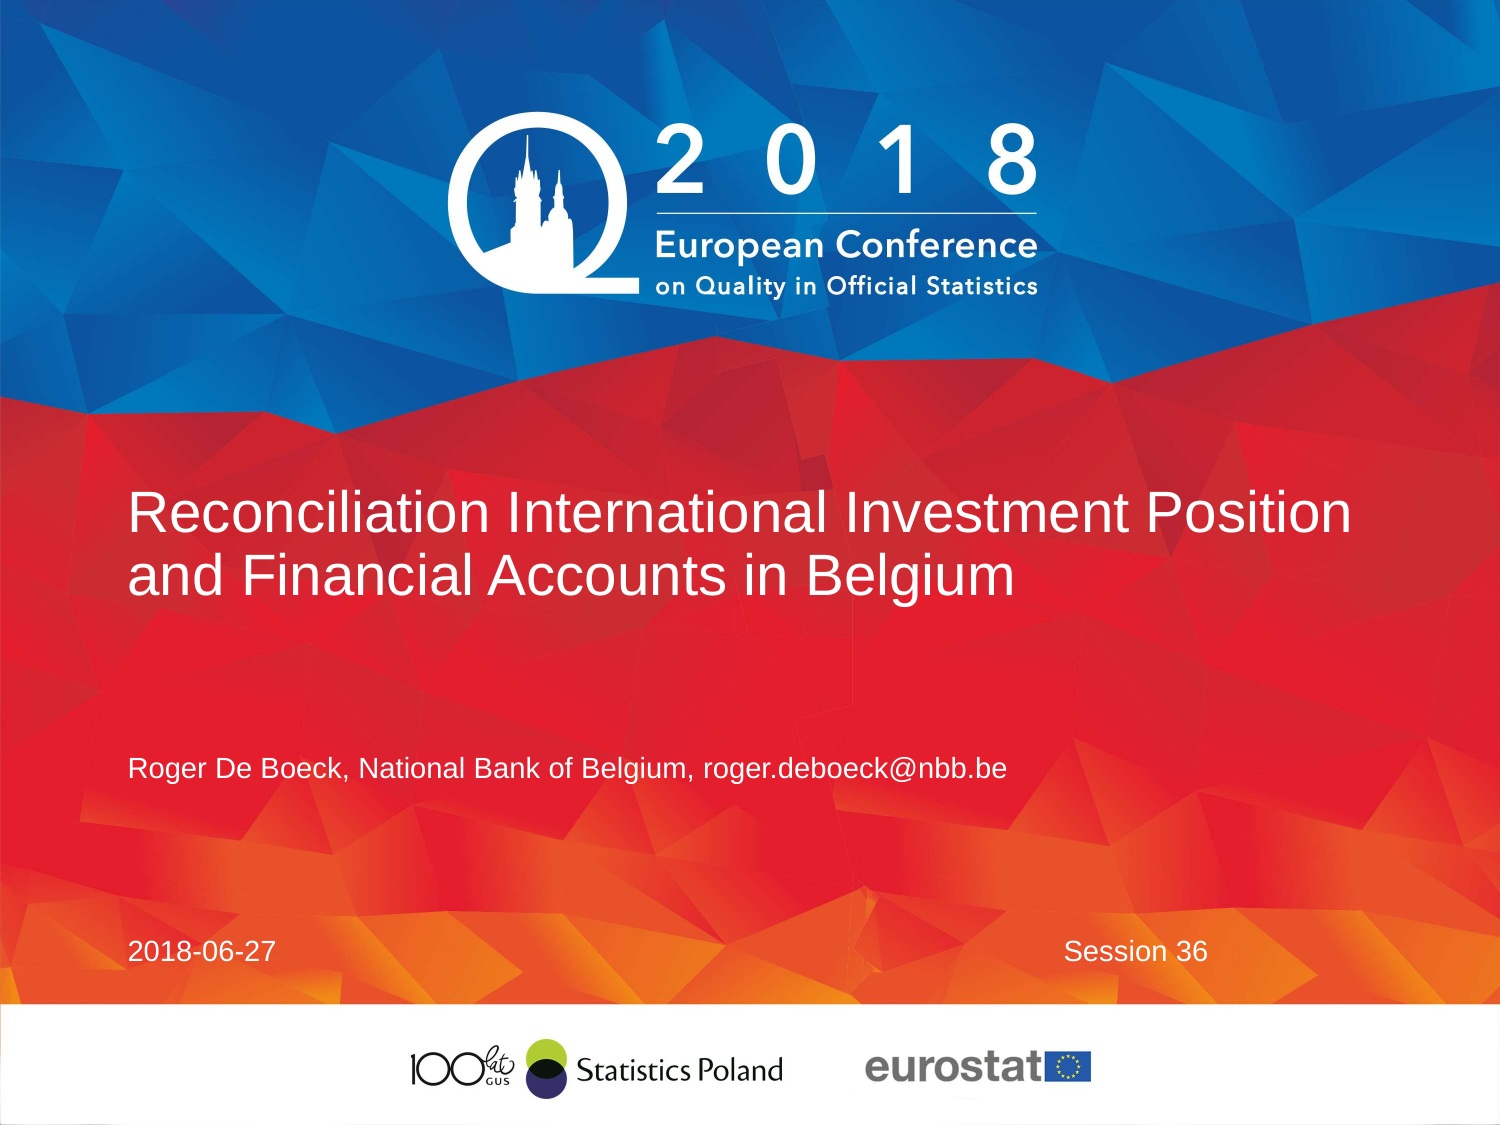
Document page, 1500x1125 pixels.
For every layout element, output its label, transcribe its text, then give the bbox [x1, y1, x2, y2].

picture [0, 0, 1500, 1125]
title Reconciliation International Investment Position and Financial Accounts in Belgium [112, 436, 1407, 654]
list 2018-06-27 [112, 912, 427, 992]
list Session 36 [1048, 912, 1407, 992]
subtitle Roger De Boeck, National Bank of Belgium, roger.deboeck@nbb.be [112, 746, 1407, 863]
